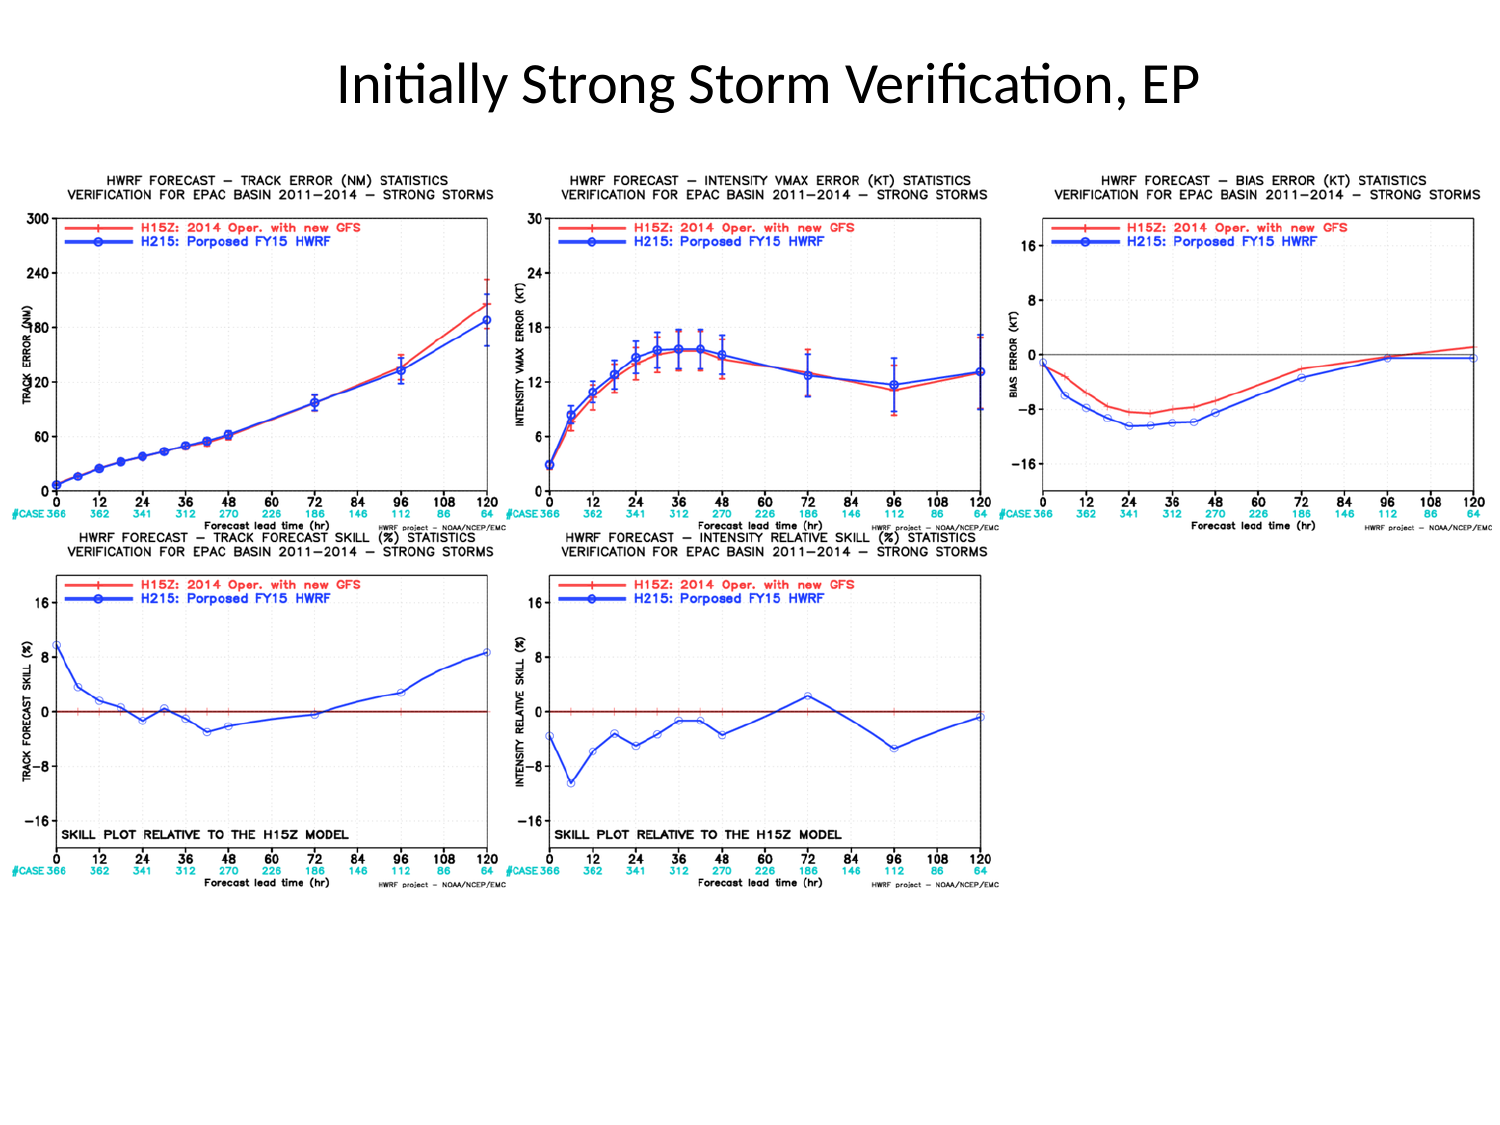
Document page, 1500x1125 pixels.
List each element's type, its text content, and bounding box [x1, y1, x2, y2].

picture [12, 174, 1492, 888]
text_box Initially Strong Storm Verification, EP [274, 37, 1263, 123]
